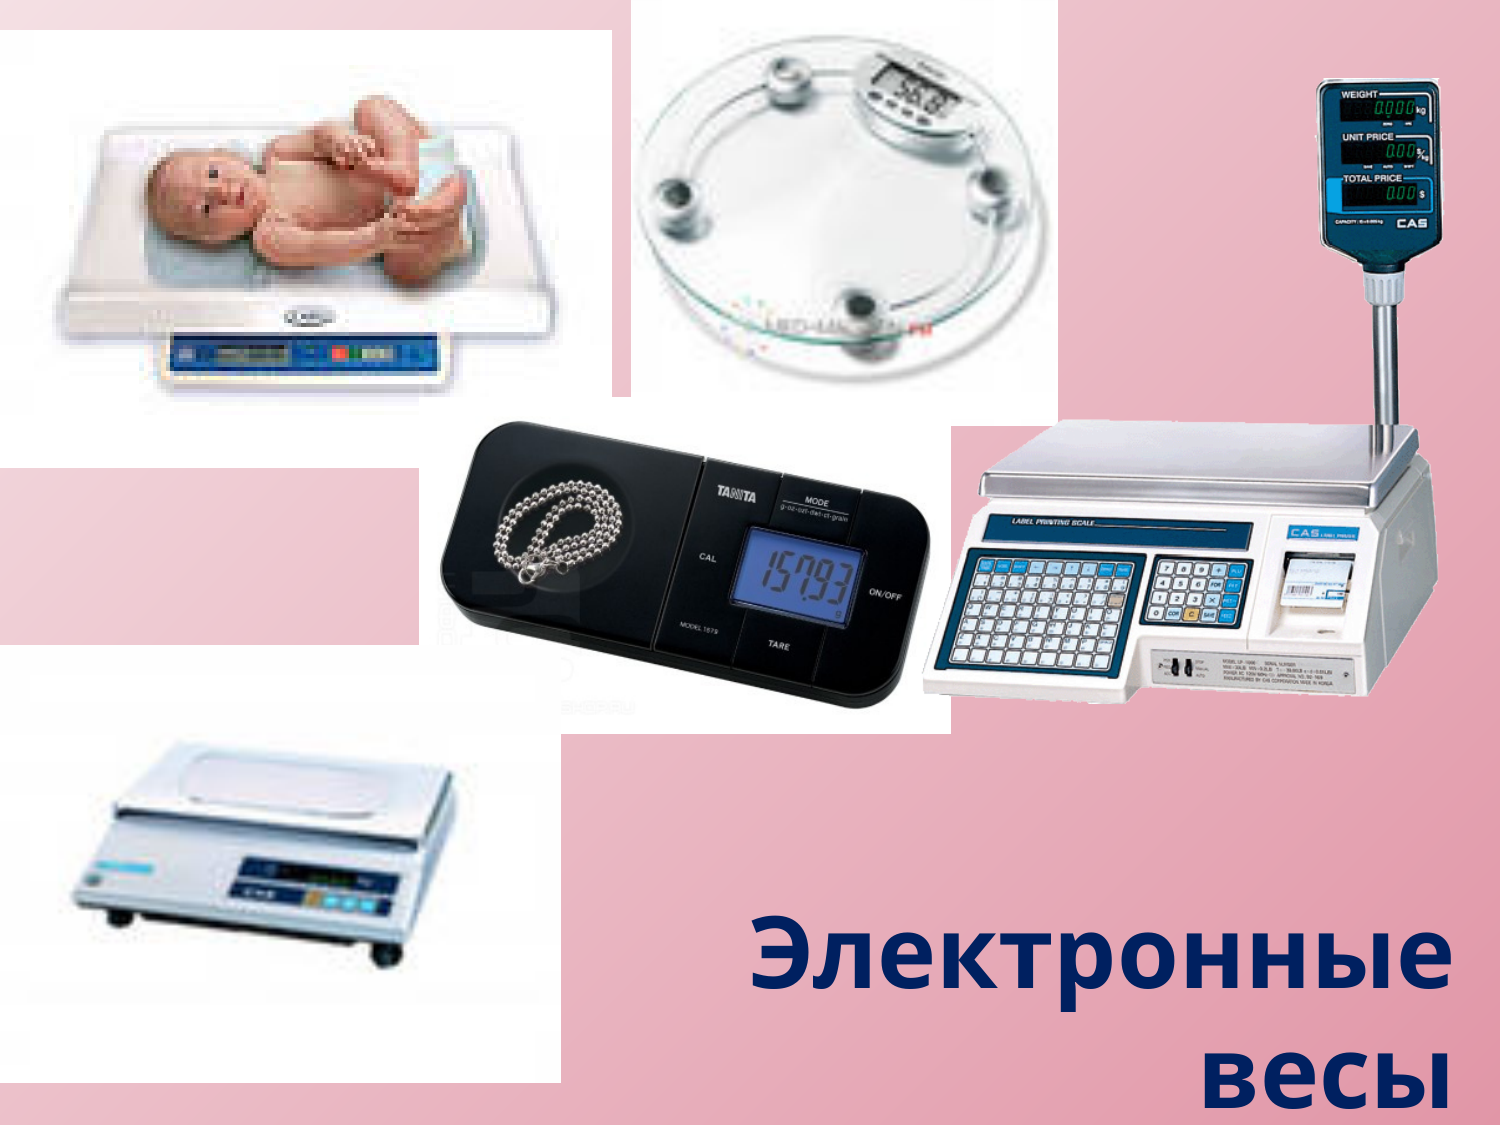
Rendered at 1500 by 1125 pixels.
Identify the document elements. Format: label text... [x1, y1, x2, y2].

picture [0, 30, 951, 1083]
picture [631, 0, 1464, 704]
text_box Электронные весы [490, 881, 1471, 1125]
